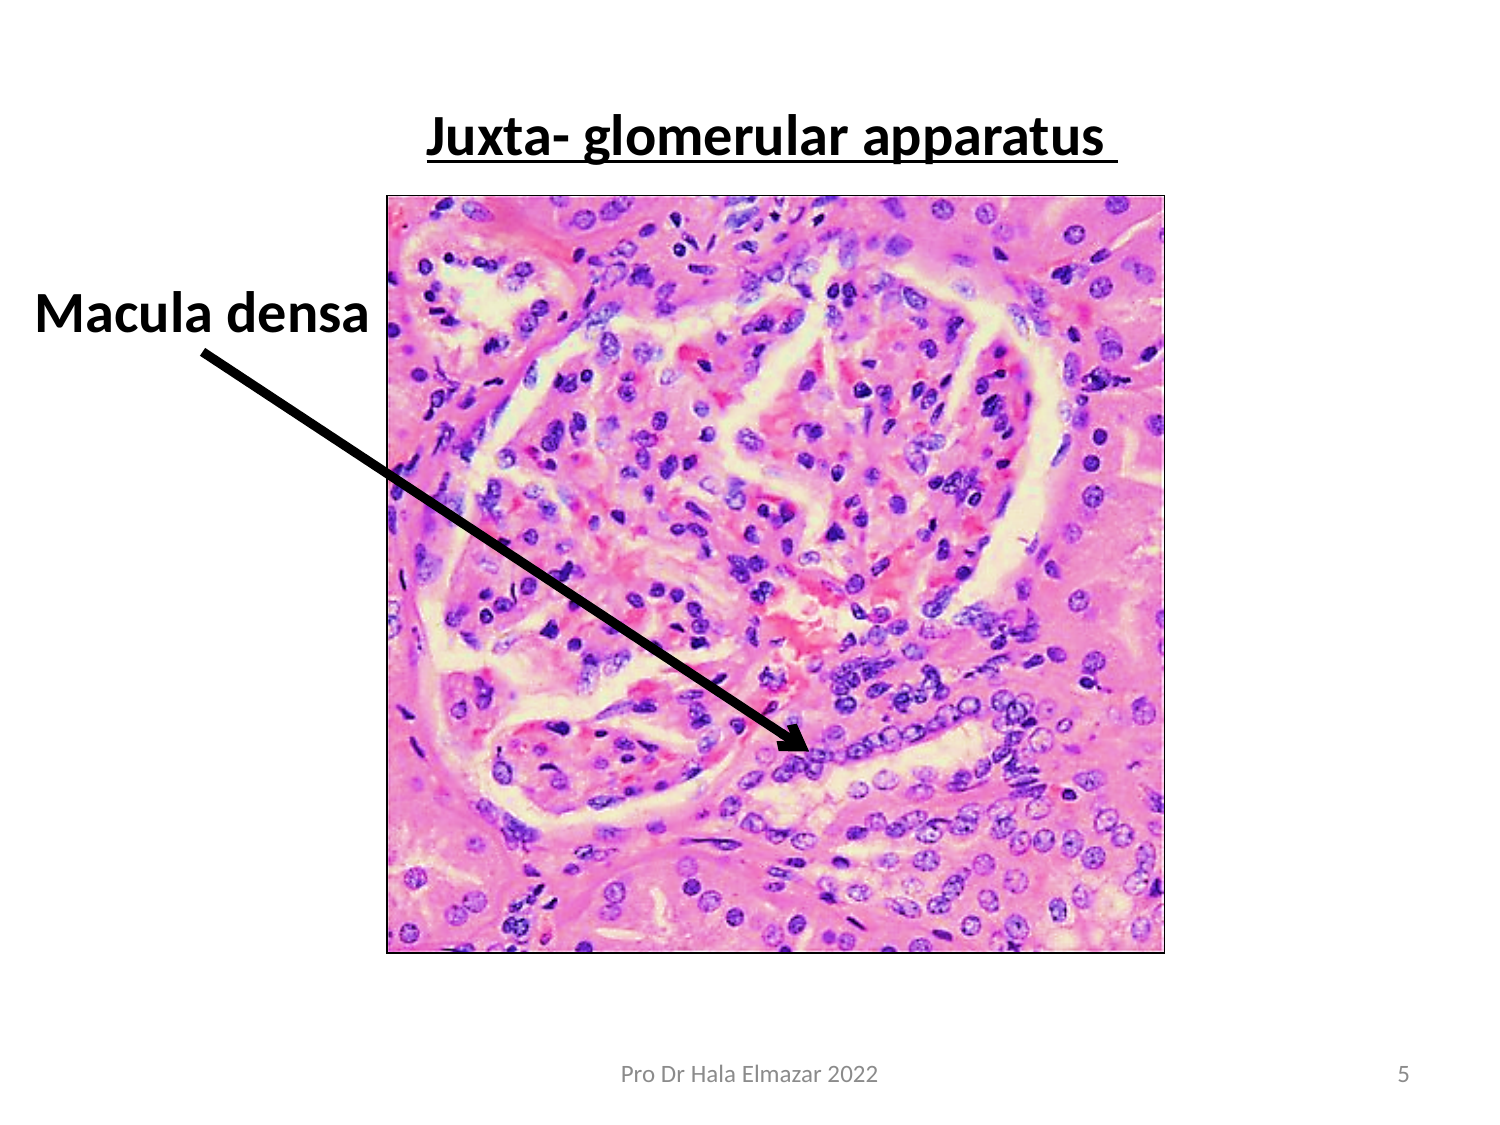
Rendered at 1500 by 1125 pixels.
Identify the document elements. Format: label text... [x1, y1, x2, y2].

slide_number 5 [1074, 1042, 1425, 1103]
text_box Macula densa [19, 267, 382, 352]
text_box Juxta- glomerular apparatus [411, 90, 1133, 175]
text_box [202, 352, 810, 752]
picture [387, 196, 1164, 953]
footer Pro Dr Hala Elmazar 2022 [512, 1042, 988, 1103]
